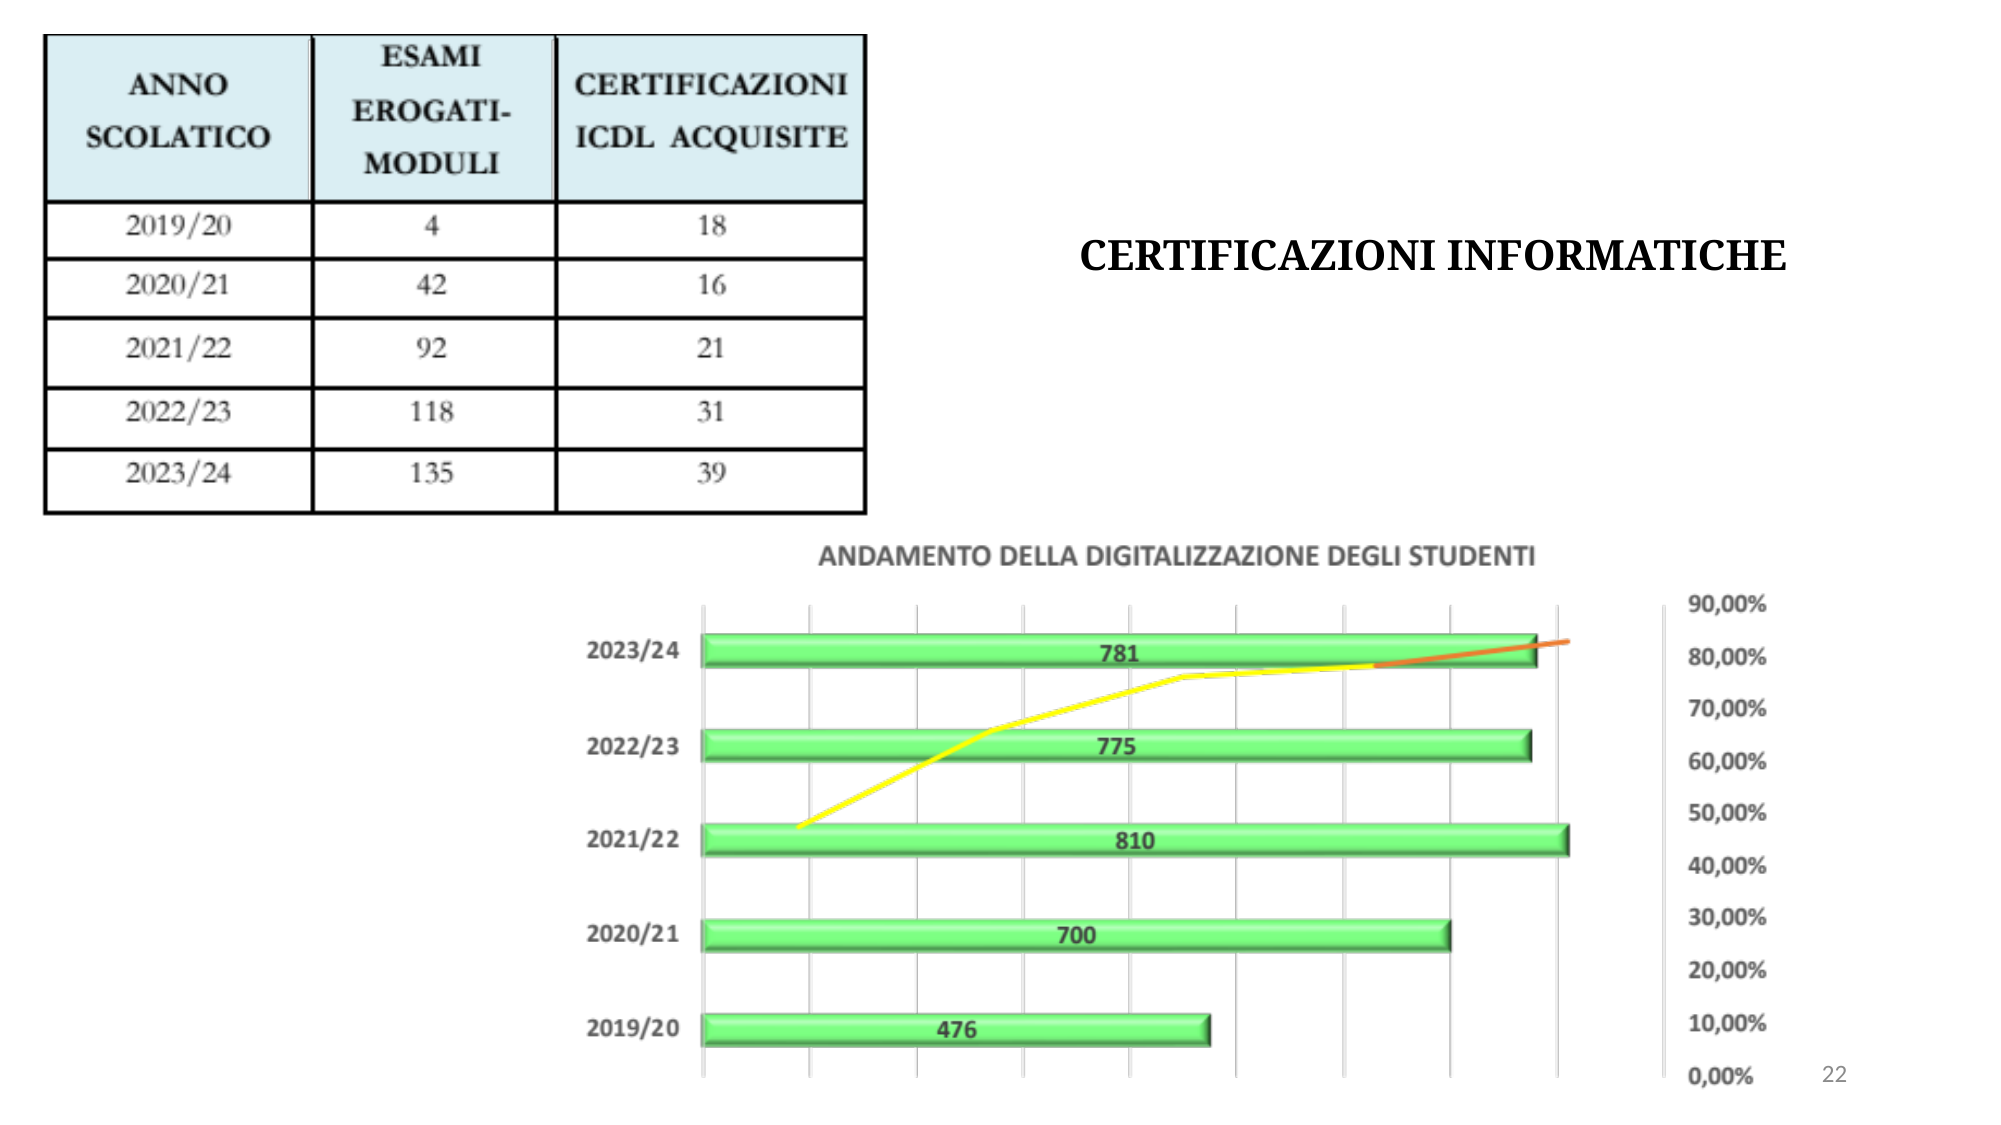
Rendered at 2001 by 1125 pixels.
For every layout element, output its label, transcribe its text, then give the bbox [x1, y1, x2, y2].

picture [0, 34, 1780, 1103]
text_box CERTIFICAZIONI INFORMATICHE [1176, 221, 1803, 286]
slide_number 22 [1780, 1042, 1863, 1103]
